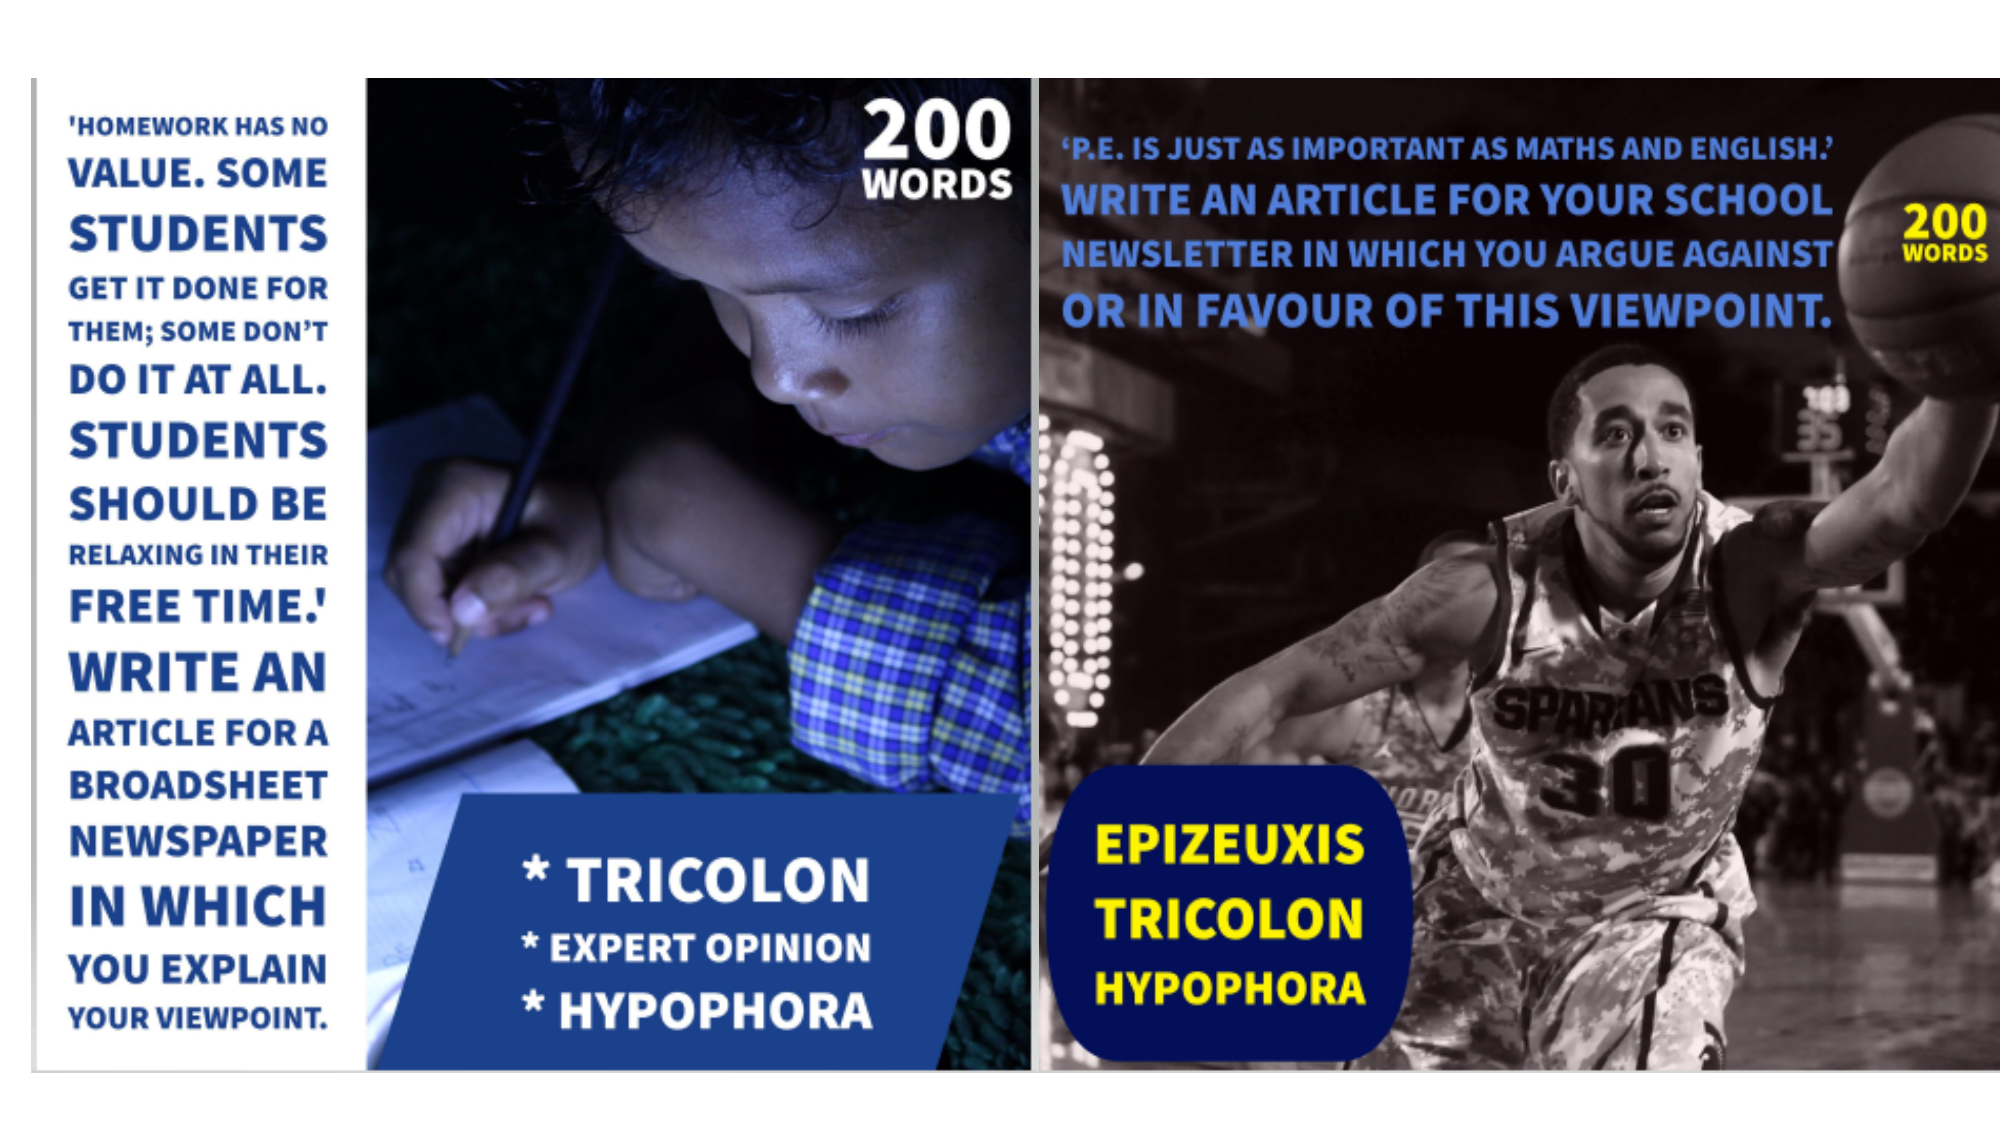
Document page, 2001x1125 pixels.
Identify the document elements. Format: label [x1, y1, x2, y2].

picture [30, 78, 2000, 1073]
